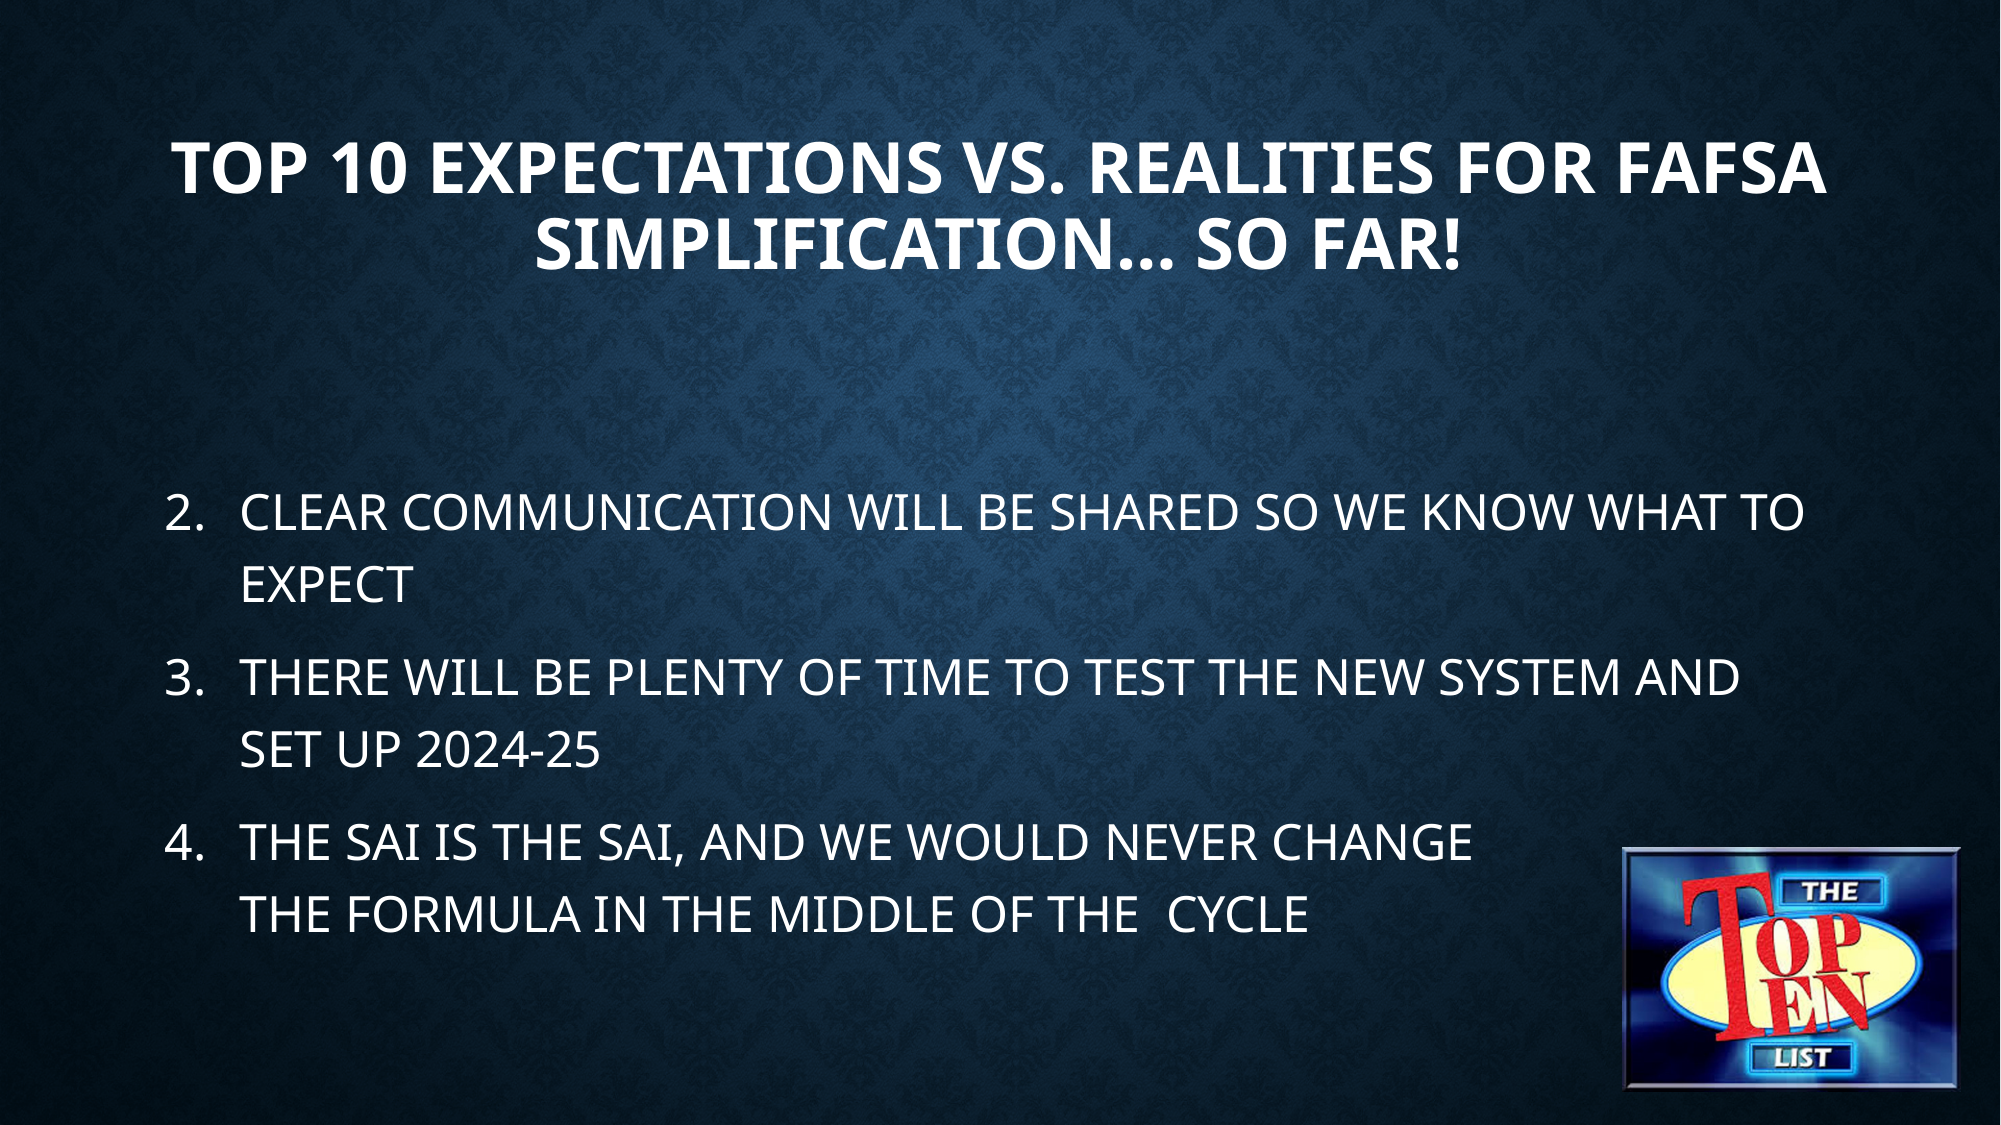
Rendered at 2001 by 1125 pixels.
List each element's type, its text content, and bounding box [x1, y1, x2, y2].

list CLEAR COMMUNICATION WILL BE SHARED SO WE KNOW WHAT TO EXPECT THERE WILL BE PLENTY OF TIME TO TEST THE NEW SYSTEM AND SET UP 2024-25 THE SAI IS THE SAI, AND WE WOULD NEVER CHANGE THE FORMULA IN THE MIDDLE OF THE CYCLE [149, 343, 1849, 950]
picture [1621, 846, 1962, 1093]
title Top 10 EXPECTATIONS VS. REALITIES FOR FAFSA SIMPLIFICATION… SO FAR! [149, 99, 1849, 318]
